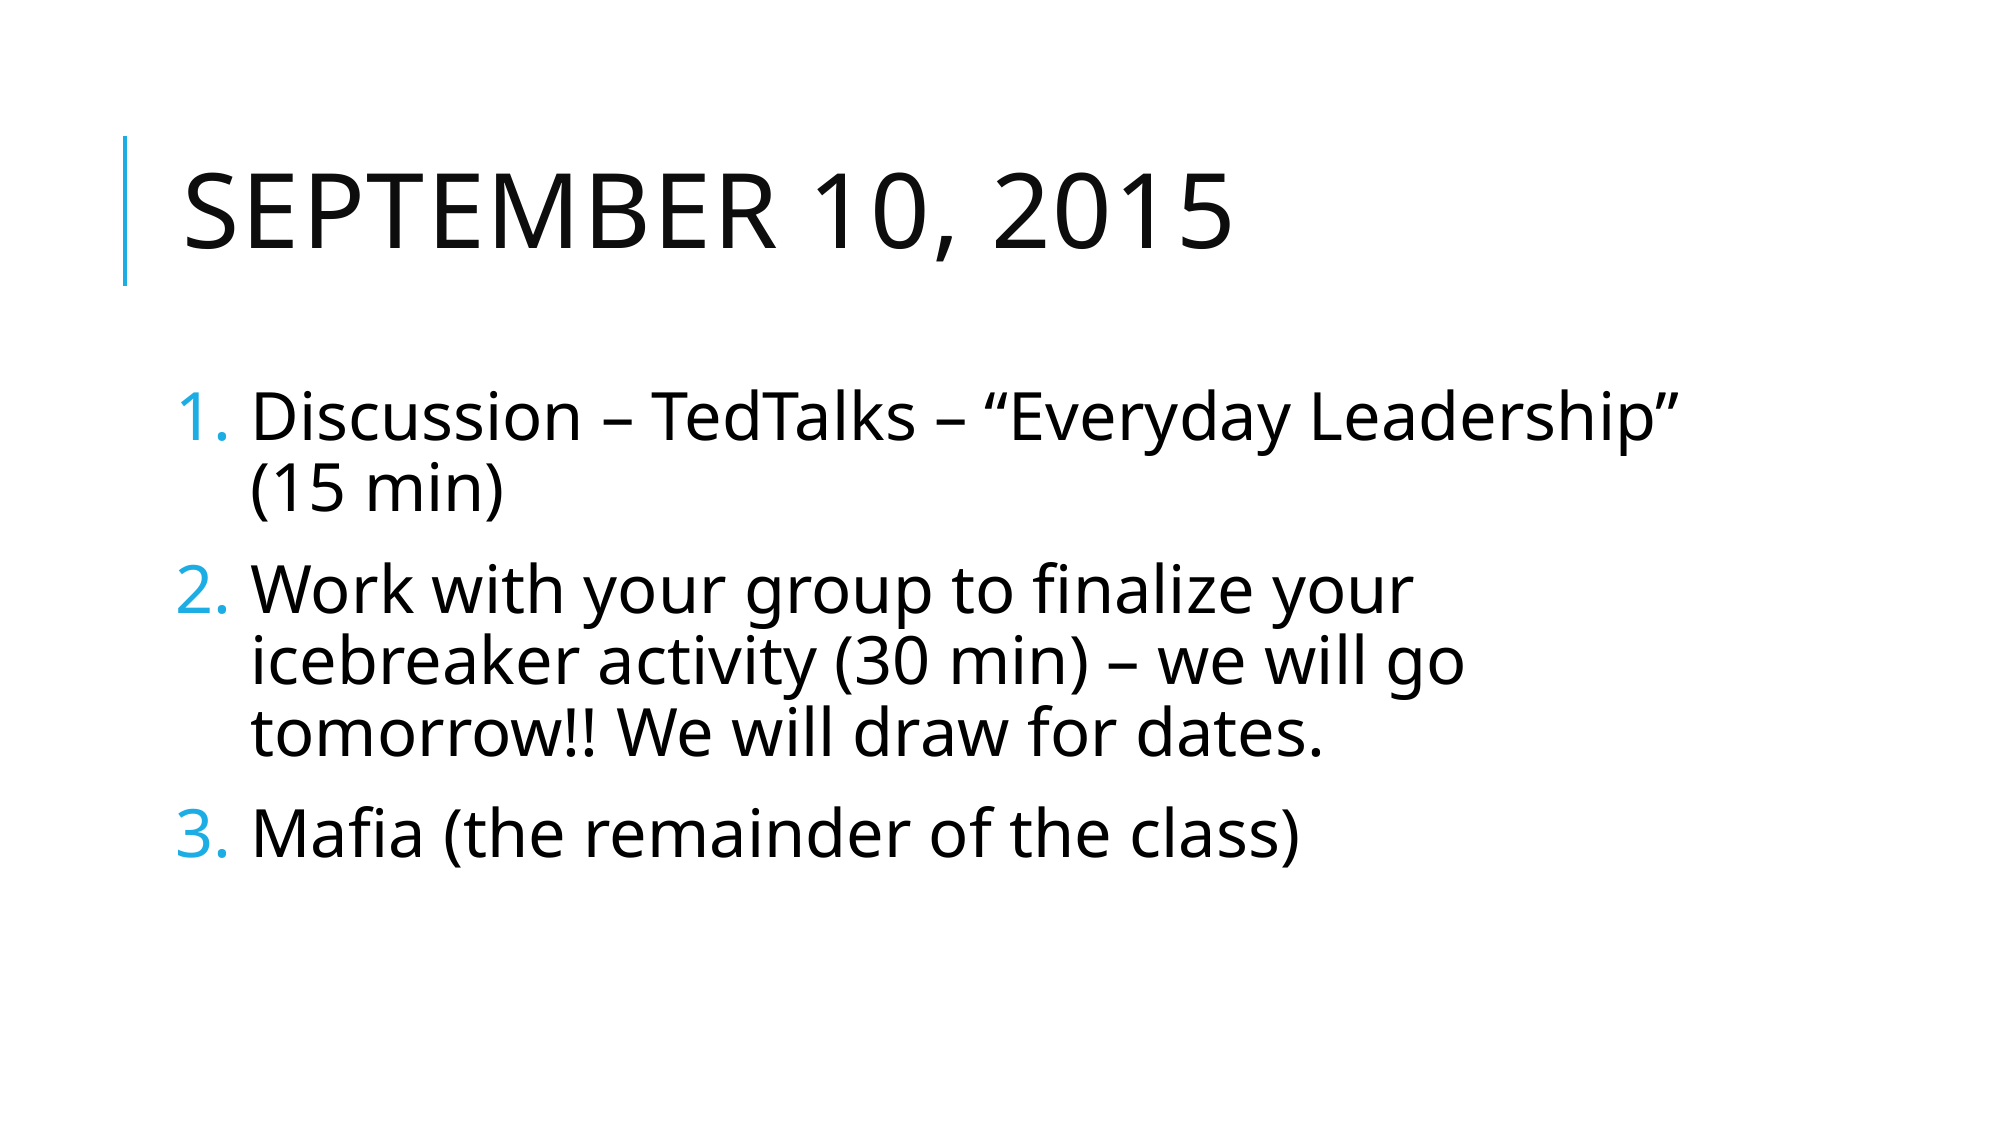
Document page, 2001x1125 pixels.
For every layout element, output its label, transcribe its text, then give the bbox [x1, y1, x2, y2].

title September 10, 2015 [168, 96, 1763, 342]
list Discussion – TedTalks – “Everyday Leadership” (15 min) Work with your group to finalize your icebreaker activity (30 min) – we will go tomorrow!! We will draw for dates. Mafia (the remainder of the class) [168, 375, 1763, 1035]
